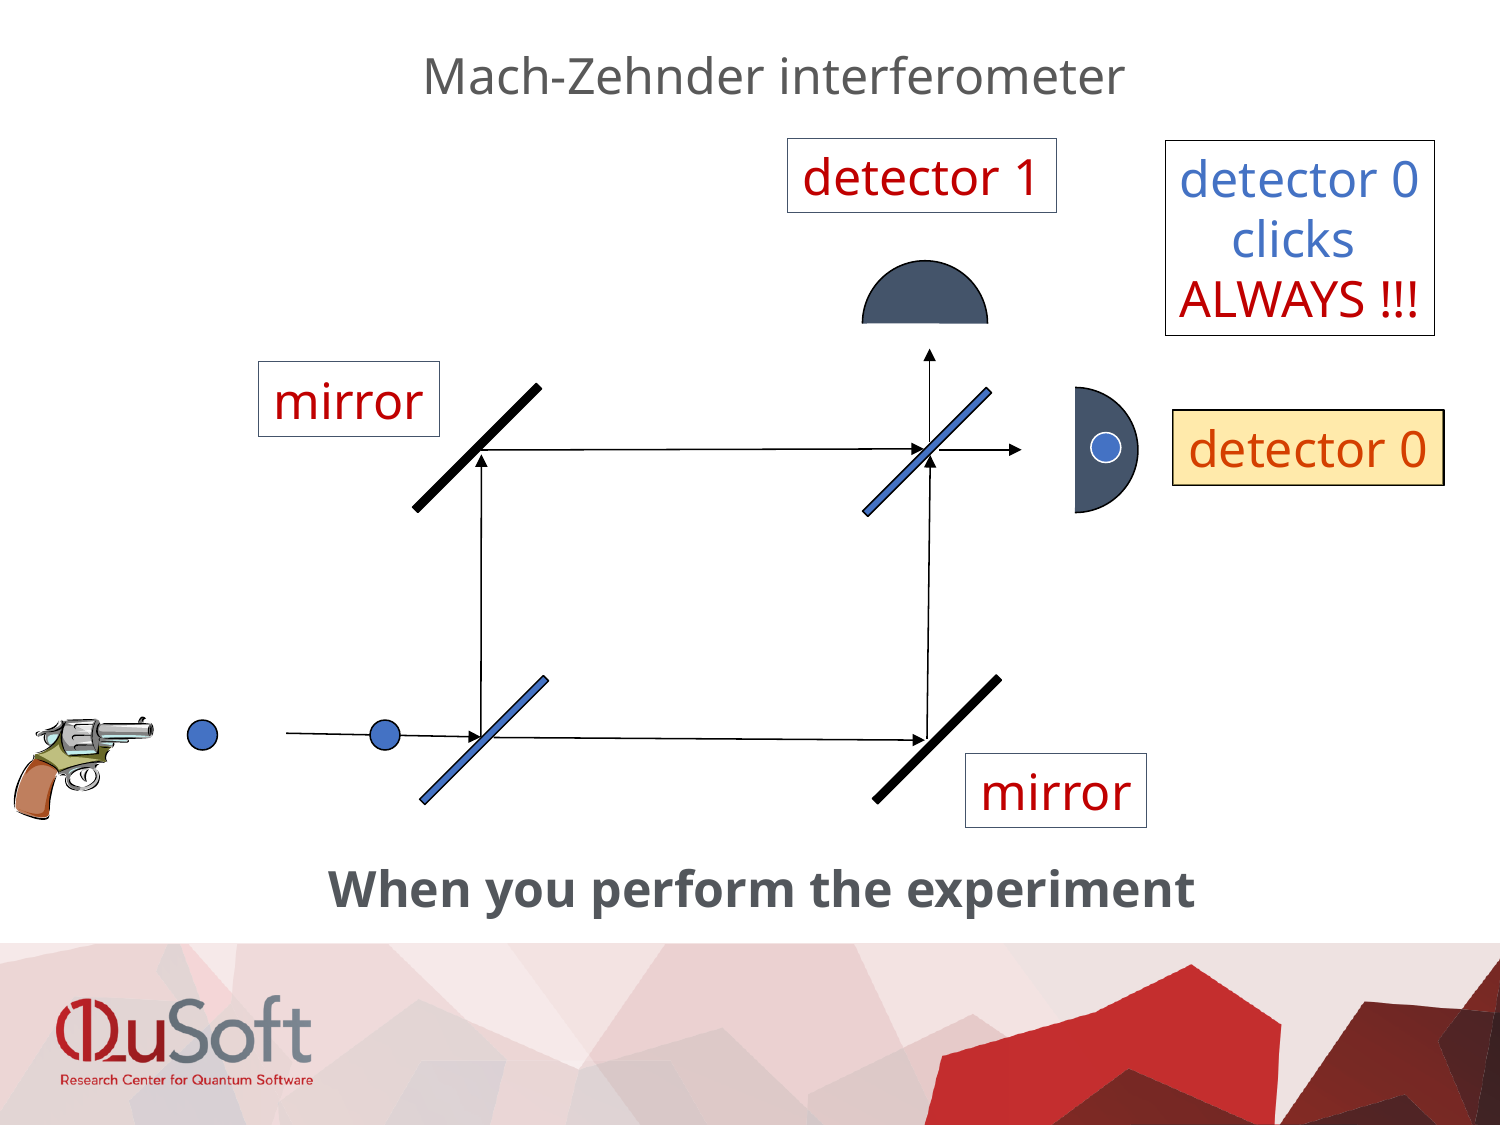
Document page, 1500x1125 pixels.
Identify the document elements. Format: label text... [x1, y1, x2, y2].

text_box Mach-Zehnder interferometer [408, 37, 1142, 113]
text_box [419, 675, 549, 805]
text_box mirror [258, 361, 440, 437]
text_box When you perform the experiment [274, 849, 1250, 925]
text_box [370, 720, 400, 733]
text_box [412, 383, 542, 513]
text_box [1074, 387, 1138, 513]
text_box [370, 738, 400, 751]
text_box [187, 720, 218, 751]
text_box [862, 387, 992, 517]
text_box detector 0 clicks ALWAYS !!! [1165, 140, 1435, 336]
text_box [493, 737, 925, 741]
text_box [862, 260, 988, 324]
text_box detector 1 [787, 138, 1057, 213]
picture [0, 943, 1500, 1125]
text_box [872, 674, 1002, 804]
text_box mirror [965, 753, 1147, 828]
picture [12, 712, 157, 825]
text_box [1172, 410, 1444, 486]
text_box [1090, 432, 1121, 463]
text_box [286, 733, 481, 738]
